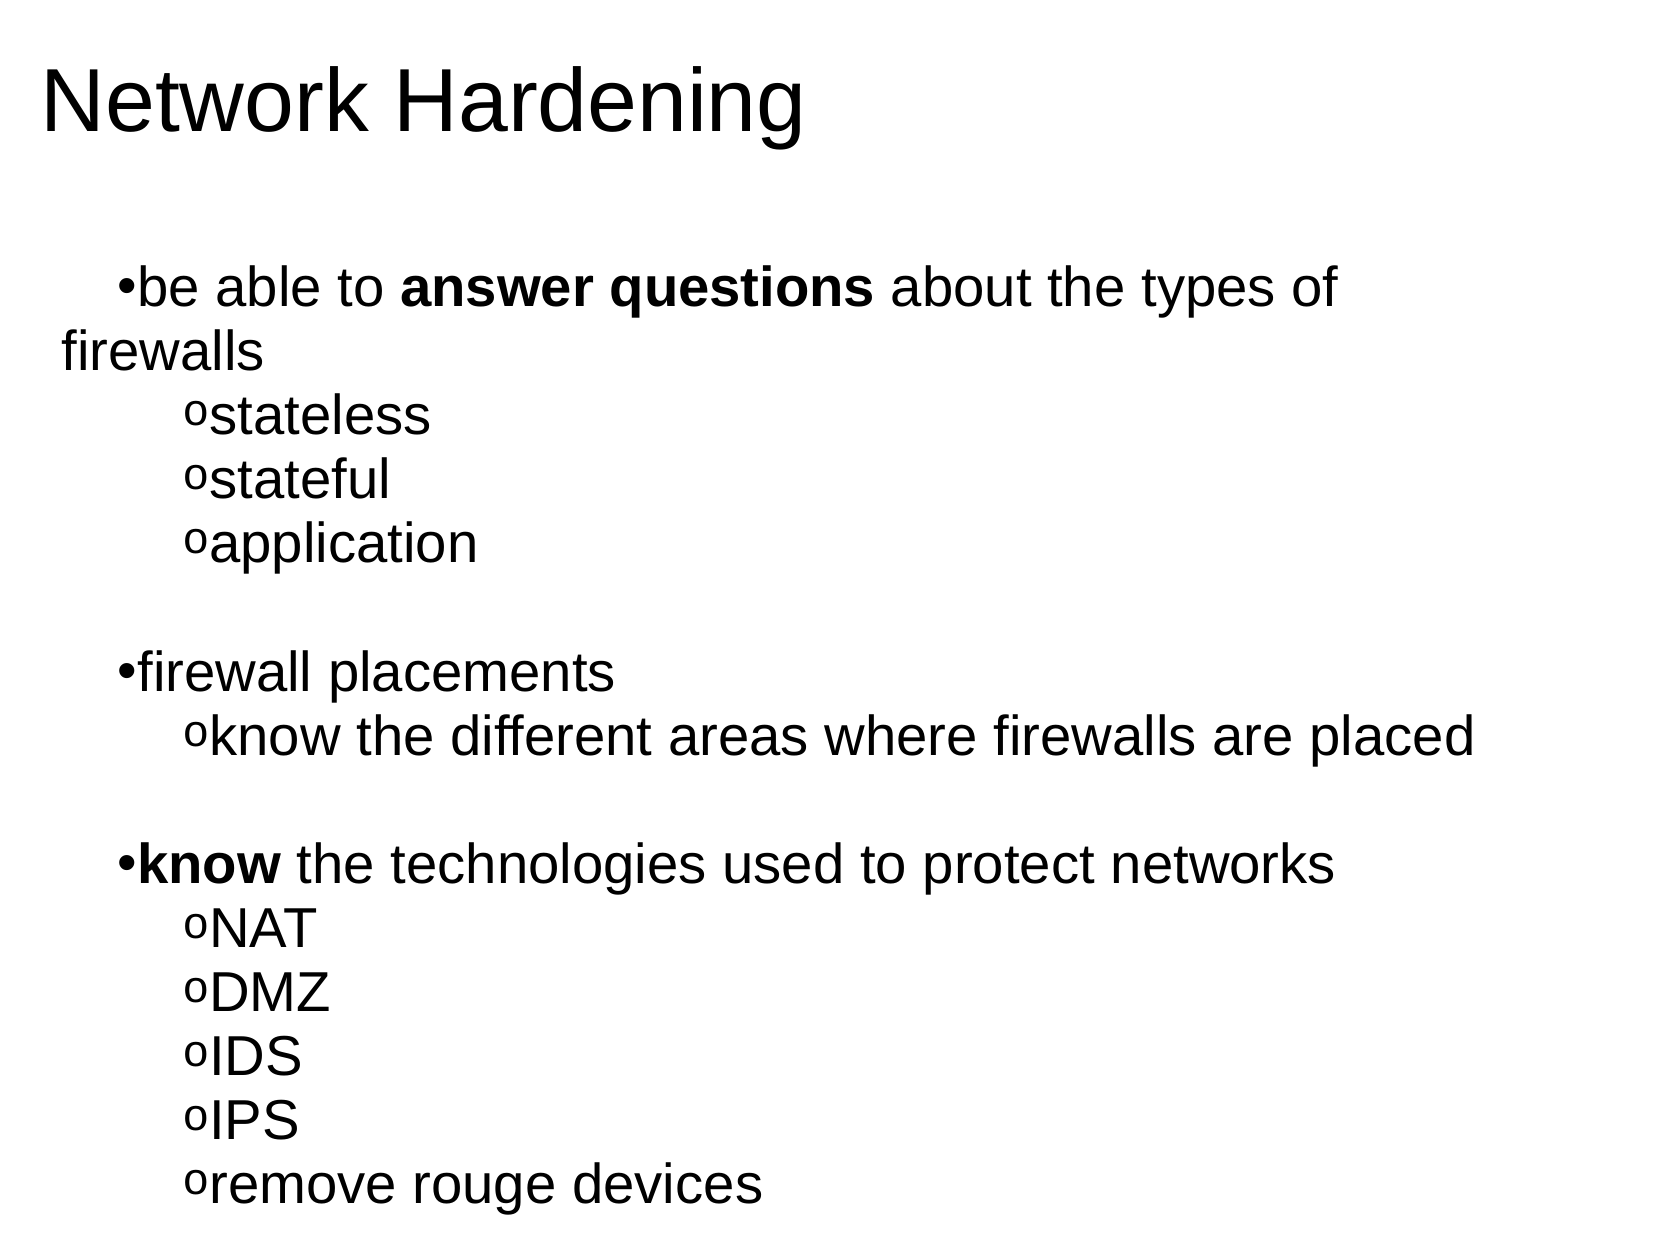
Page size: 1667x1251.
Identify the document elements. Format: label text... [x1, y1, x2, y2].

text_box be able to answer questions about the types of firewalls stateless stateful application firewall placements know the different areas where firewalls are placed know the technologies used to protect networks NAT DMZ IDS IPS remove rouge devices [42, 255, 1524, 1217]
title Network Hardening [40, 50, 1626, 259]
